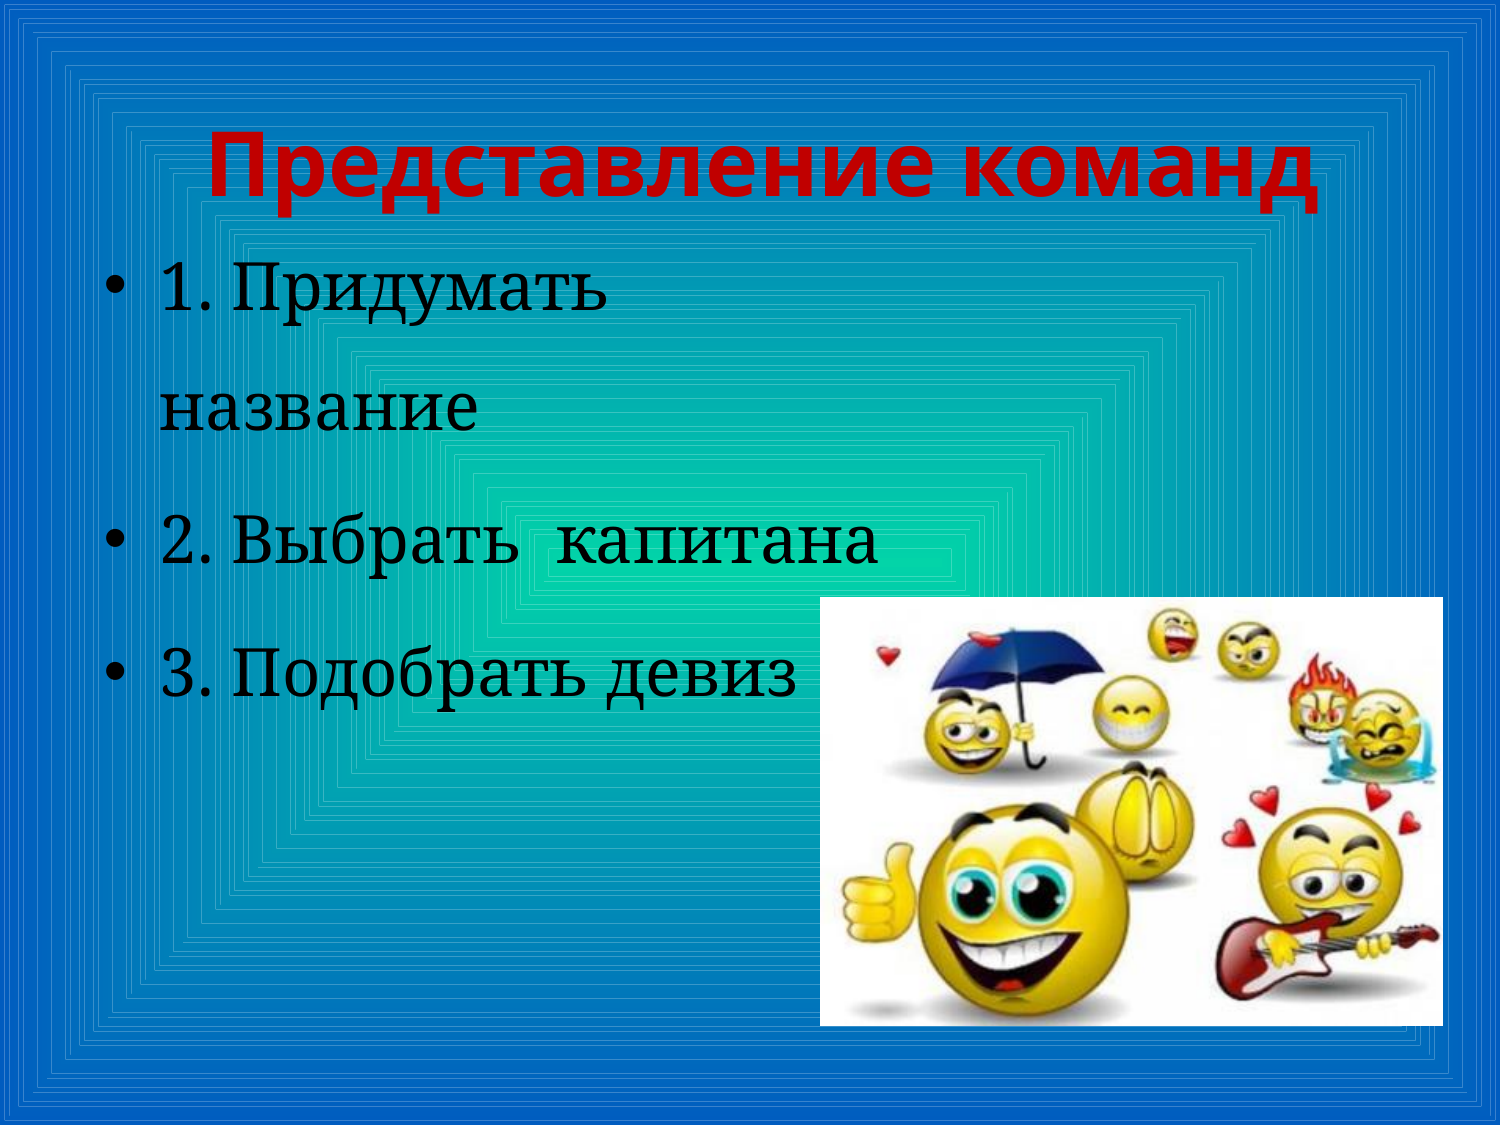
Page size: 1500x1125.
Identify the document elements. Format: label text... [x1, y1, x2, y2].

title Представление команд [64, 30, 1459, 222]
list 1. Придумать название 2. Выбрать капитана 3. Подобрать девиз [88, 196, 927, 703]
picture [819, 594, 1443, 1026]
